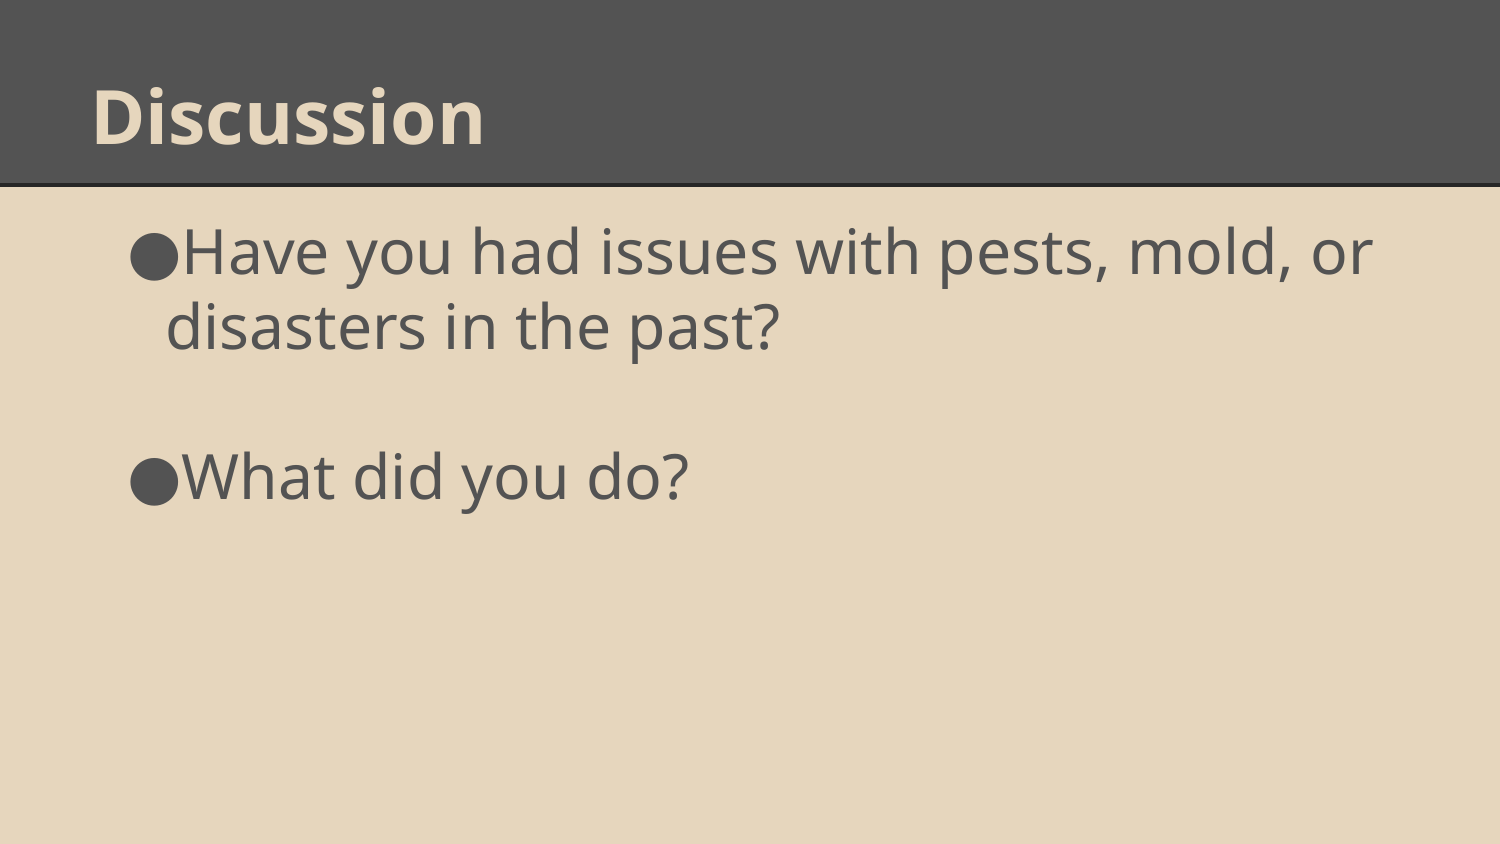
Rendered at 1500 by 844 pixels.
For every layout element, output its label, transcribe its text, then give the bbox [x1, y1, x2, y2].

list Have you had issues with pests, mold, or disasters in the past? What did you do? [75, 196, 1425, 808]
title Discussion [75, 33, 1425, 175]
